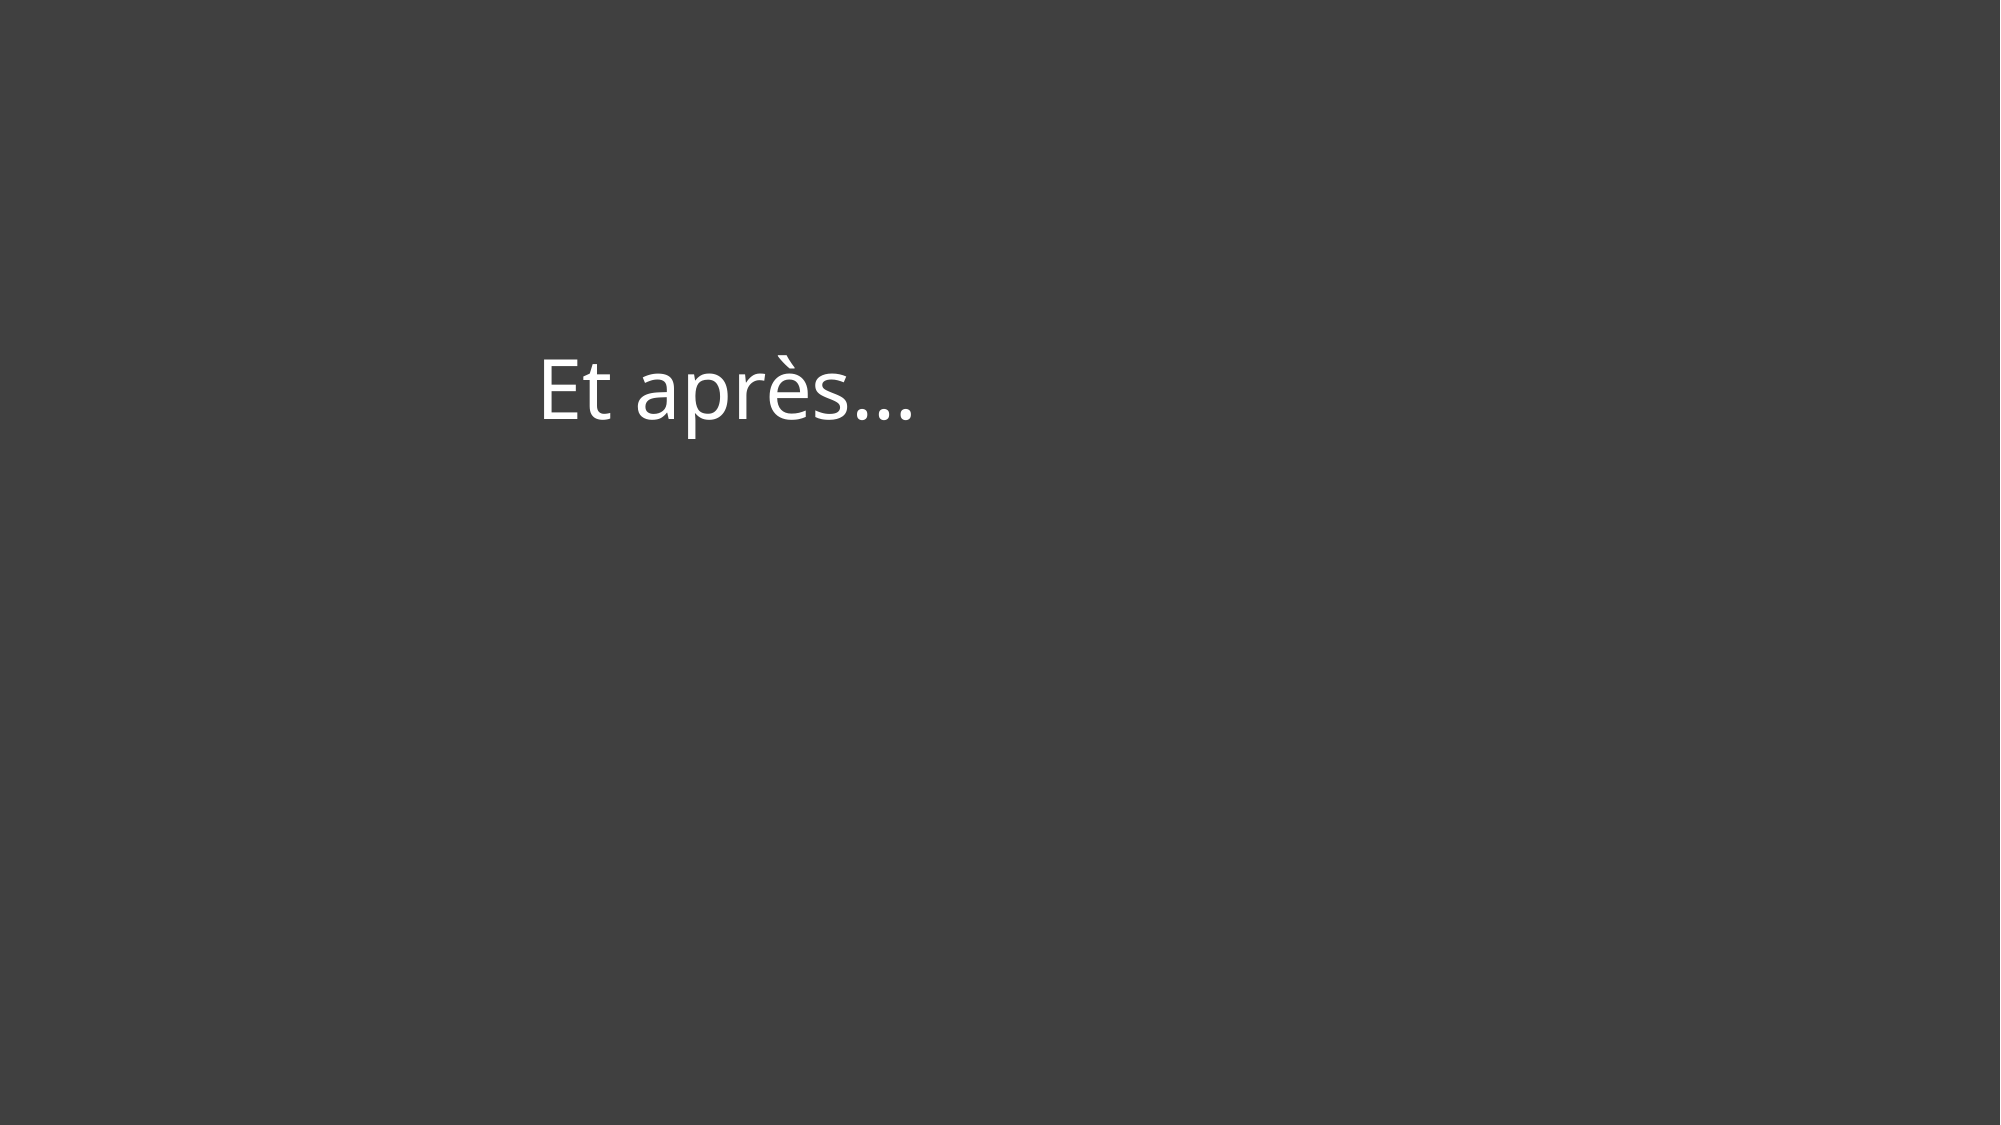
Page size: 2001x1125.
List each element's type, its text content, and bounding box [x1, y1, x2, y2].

text_box Et après… [521, 328, 1181, 444]
